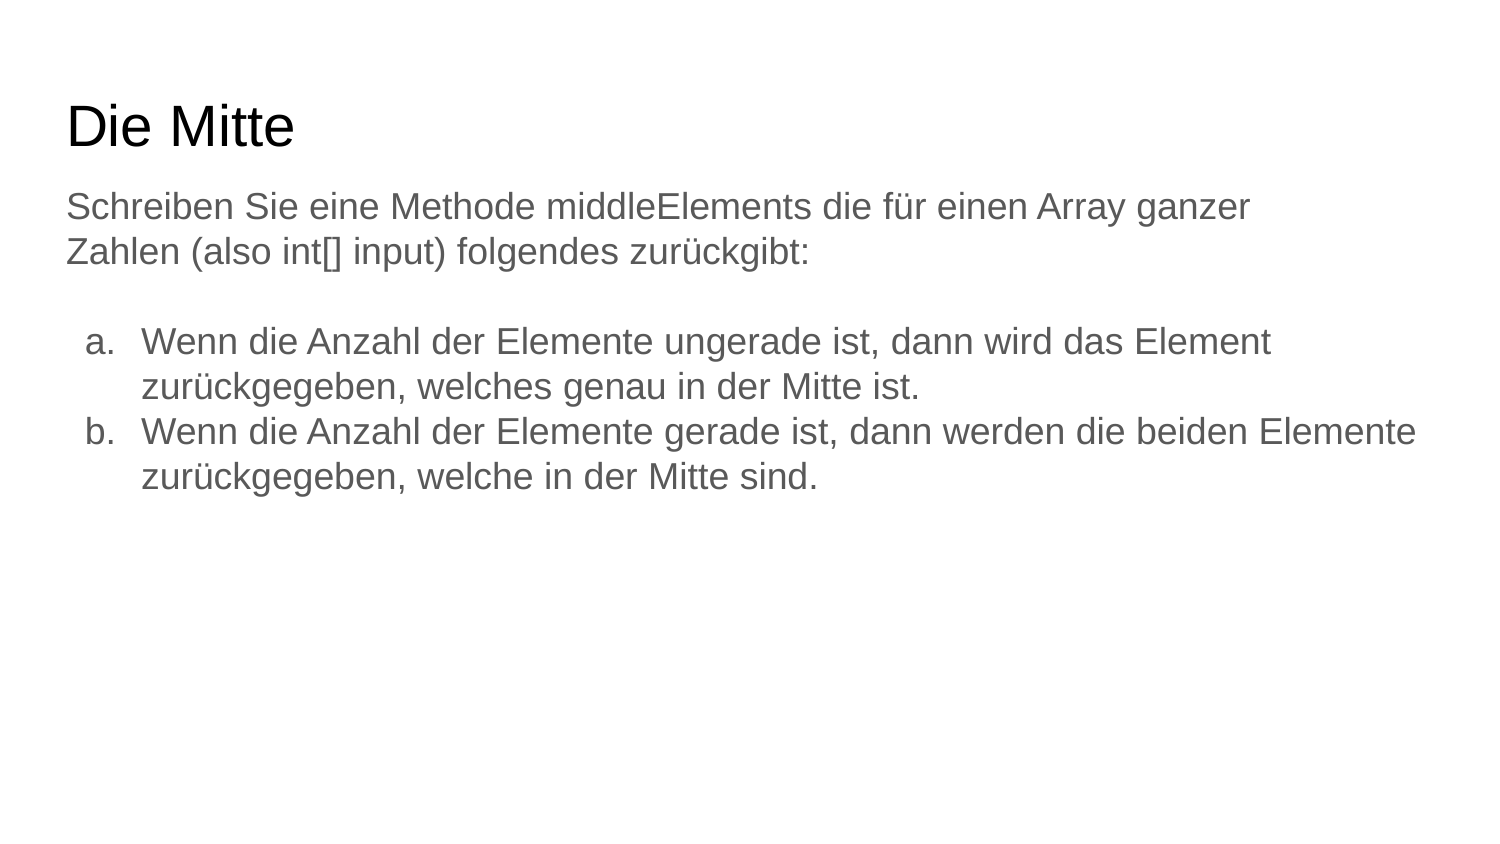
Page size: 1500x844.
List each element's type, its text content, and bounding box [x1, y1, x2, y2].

text_box Schreiben Sie eine Methode middleElements die für einen Array ganzer Zahlen (also int[] input) folgendes zurückgibt: Wenn die Anzahl der Elemente ungerade ist, dann wird das Element zurückgegeben, welches genau in der Mitte ist. Wenn die Anzahl der Elemente gerade ist, dann werden die beiden Elemente zurückgegeben, welche in der Mitte sind. [51, 166, 1449, 833]
title Die Mitte [51, 72, 1449, 166]
